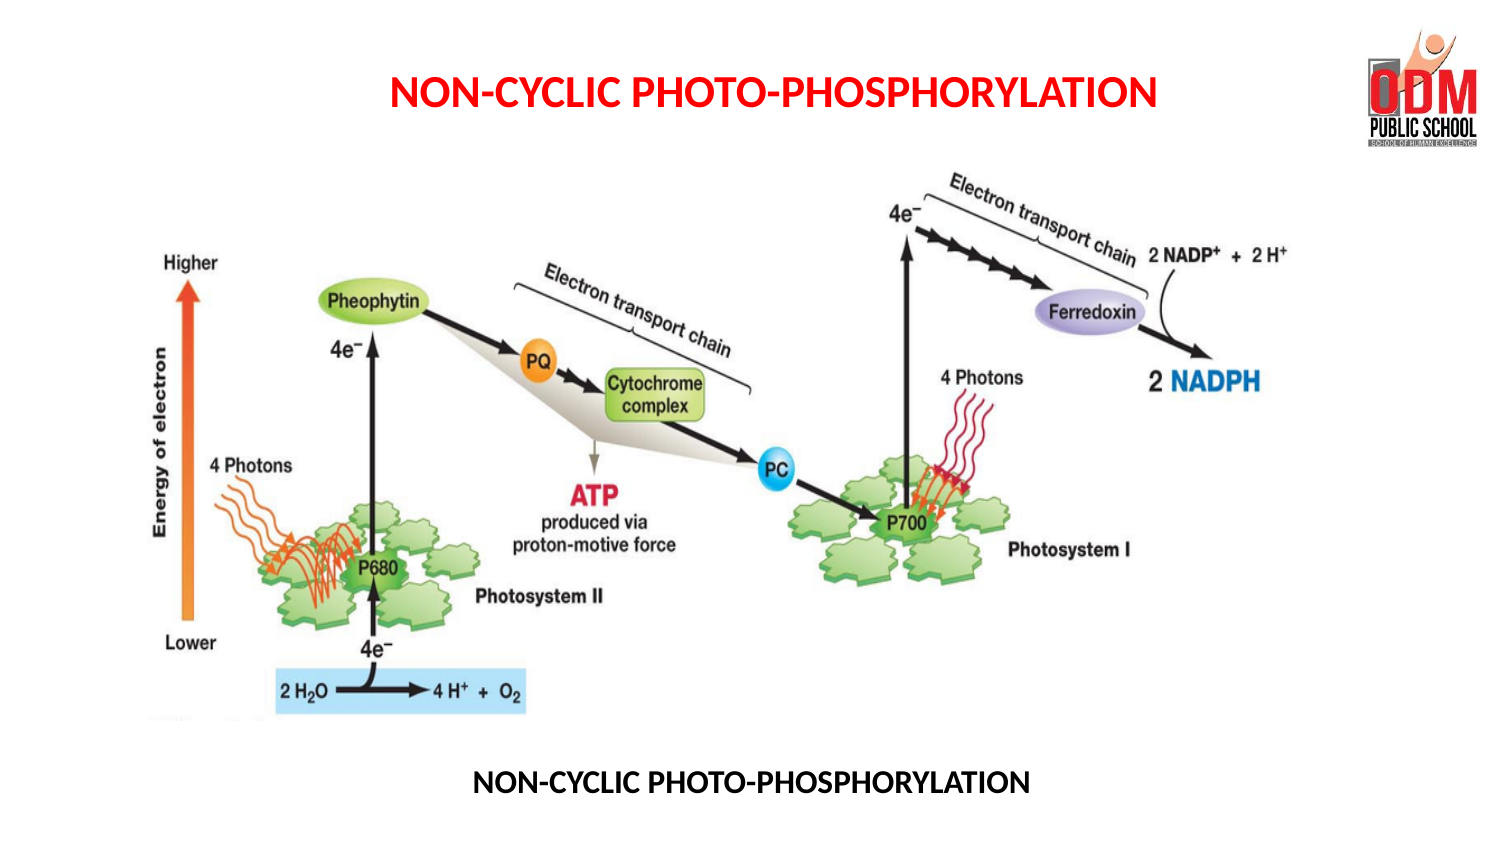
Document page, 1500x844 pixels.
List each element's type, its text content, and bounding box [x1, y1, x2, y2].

text_box NON-CYCLIC PHOTO-PHOSPHORYLATION [374, 46, 1199, 142]
text_box NON-CYCLIC PHOTO-PHOSPHORYLATION [457, 752, 1047, 808]
picture [1346, 13, 1499, 166]
picture [147, 164, 1293, 721]
